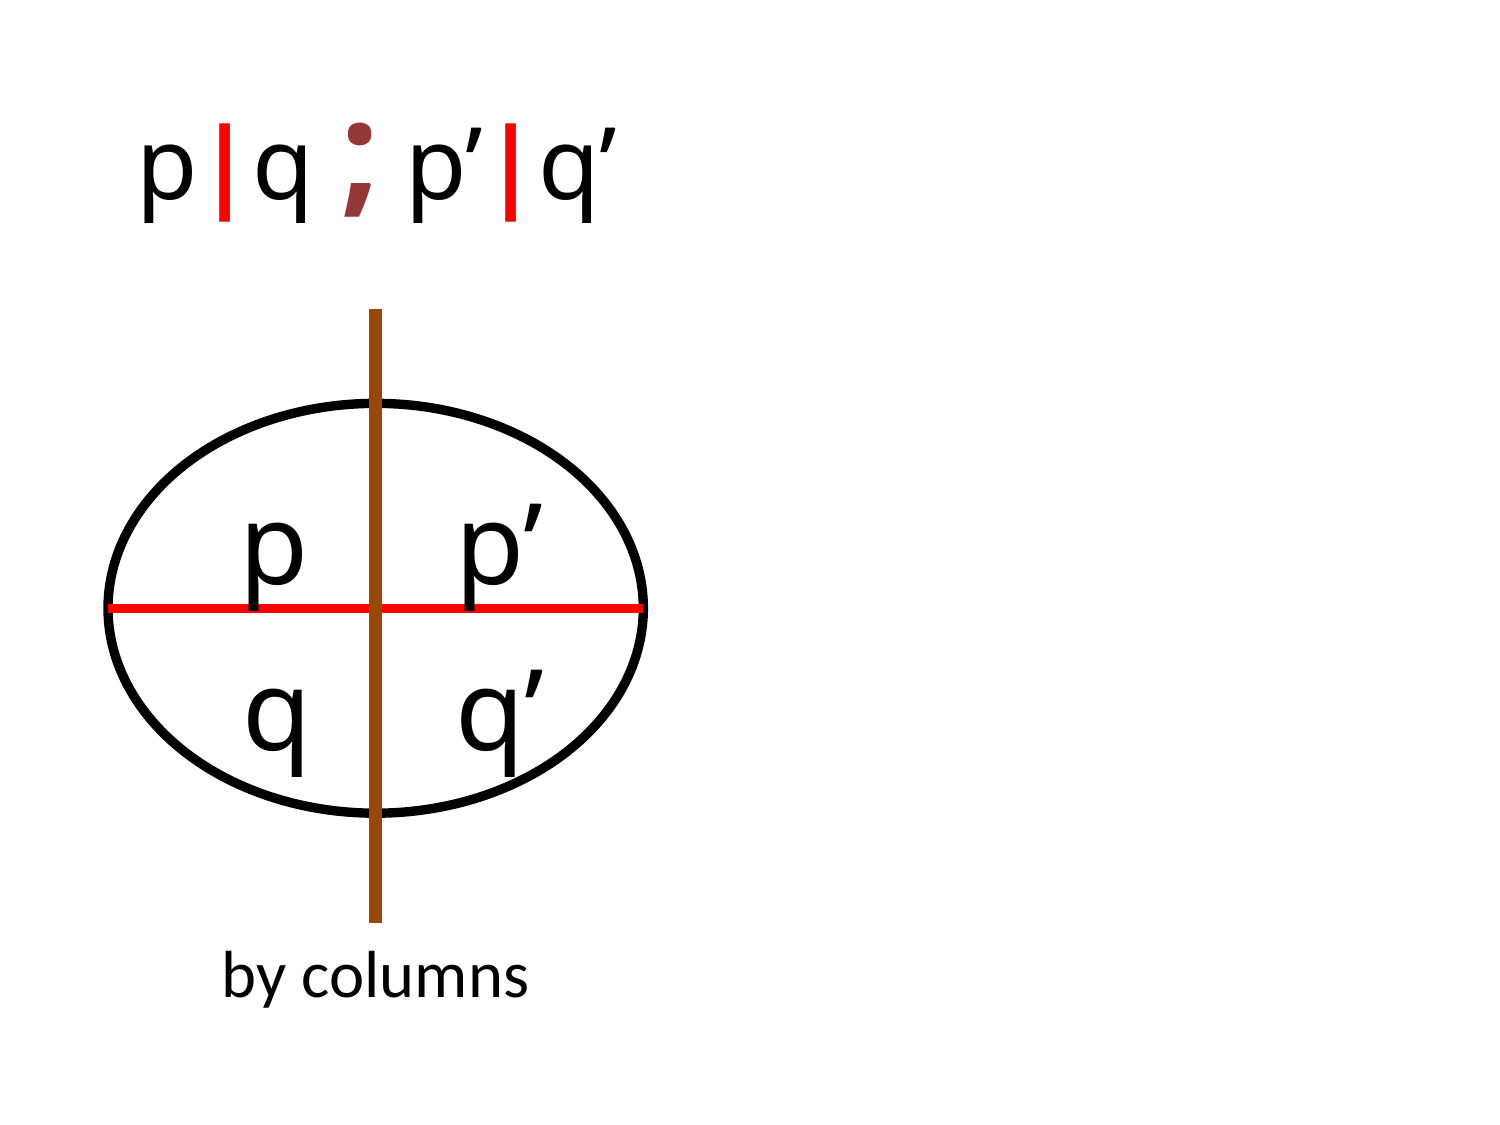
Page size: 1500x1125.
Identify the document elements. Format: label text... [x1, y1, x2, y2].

text_box q [228, 630, 328, 781]
text_box q’ [440, 631, 559, 781]
text_box by columns [207, 923, 545, 1018]
text_box [382, 401, 646, 816]
text_box p’ [440, 464, 559, 607]
text_box p|q ; p’|q’ [121, 54, 633, 235]
text_box p [224, 464, 324, 607]
text_box [105, 401, 369, 816]
